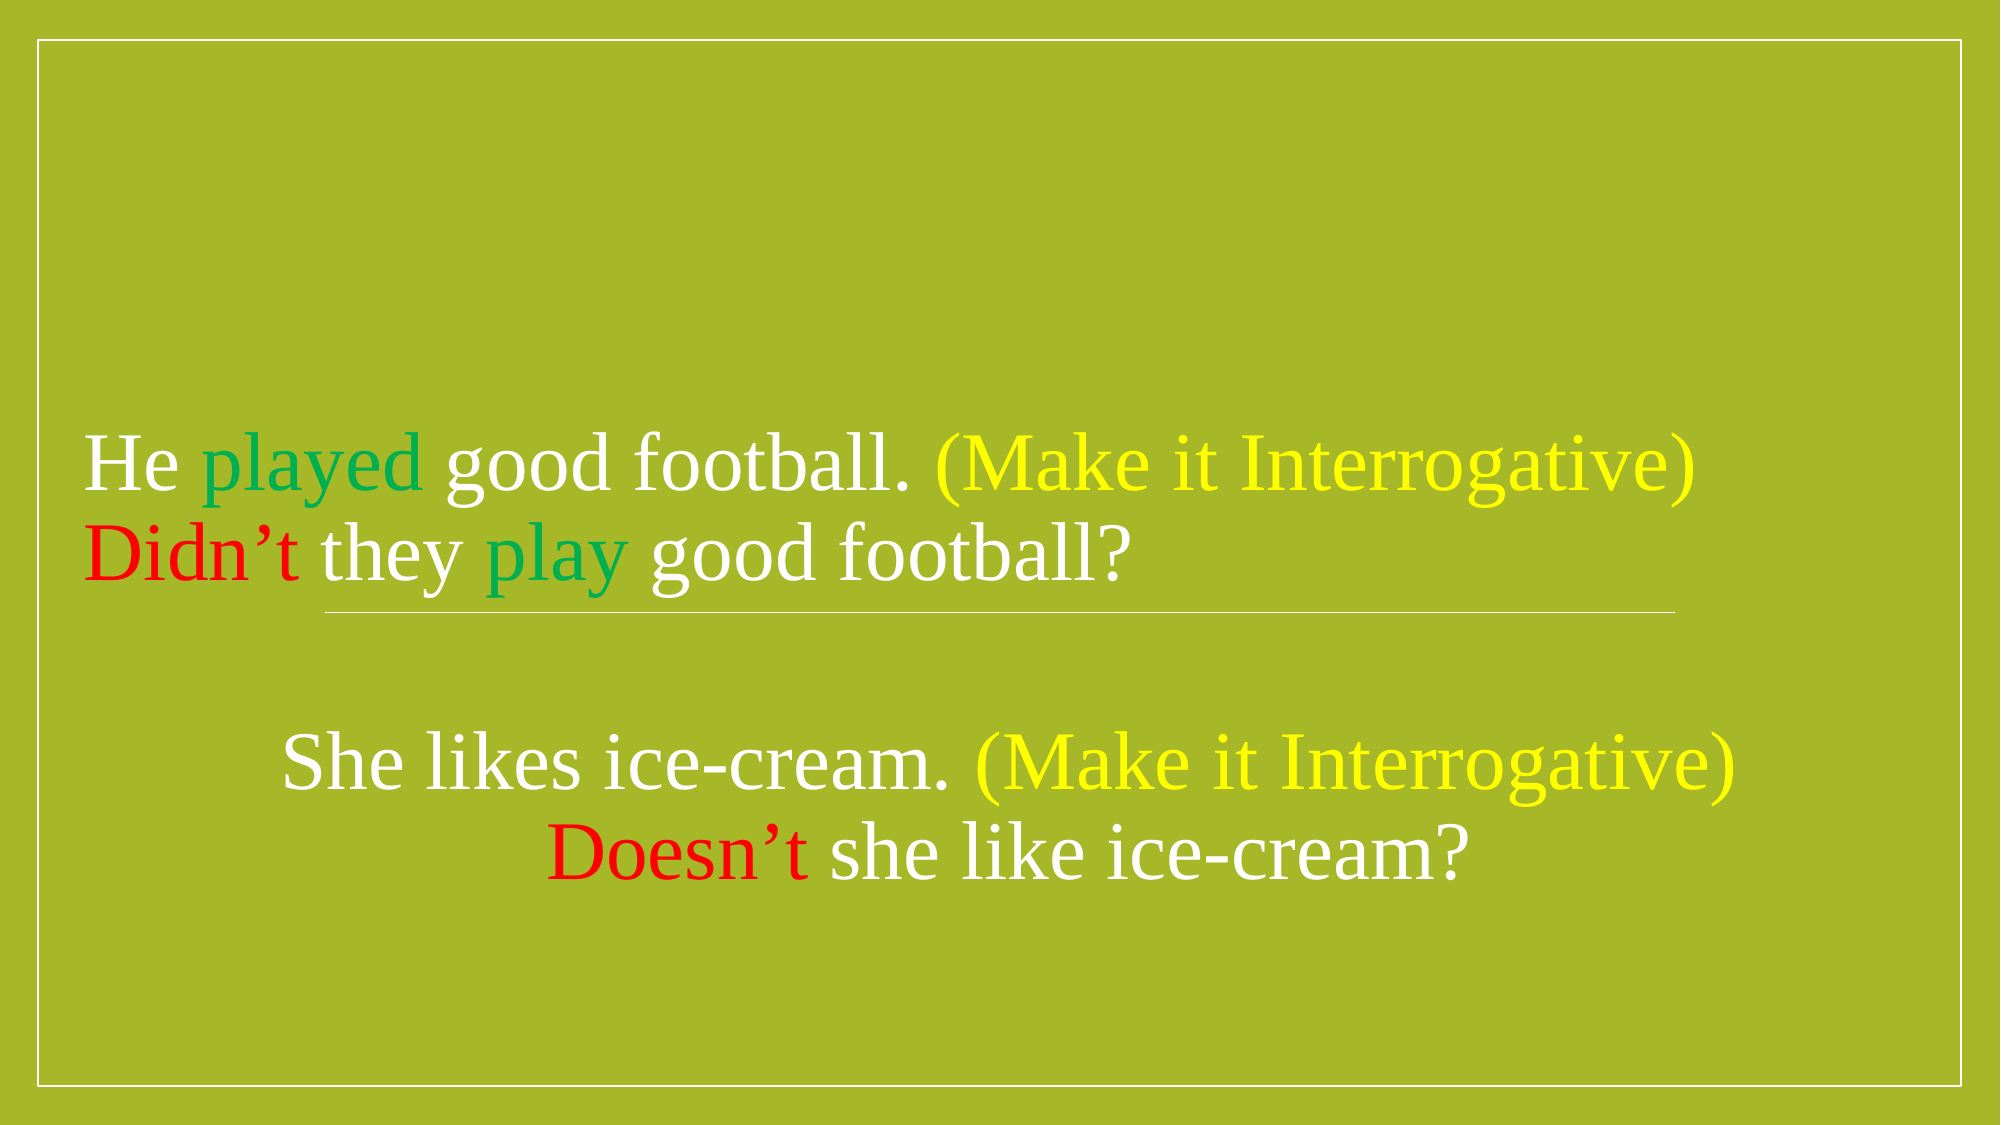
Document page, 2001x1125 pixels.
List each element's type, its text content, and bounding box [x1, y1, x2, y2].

subtitle He played good football. (Make it Interrogative) Didn’t they play good football? She likes ice-cream. (Make it Interrogative) Doesn’t she like ice-cream? [69, 125, 1950, 1063]
